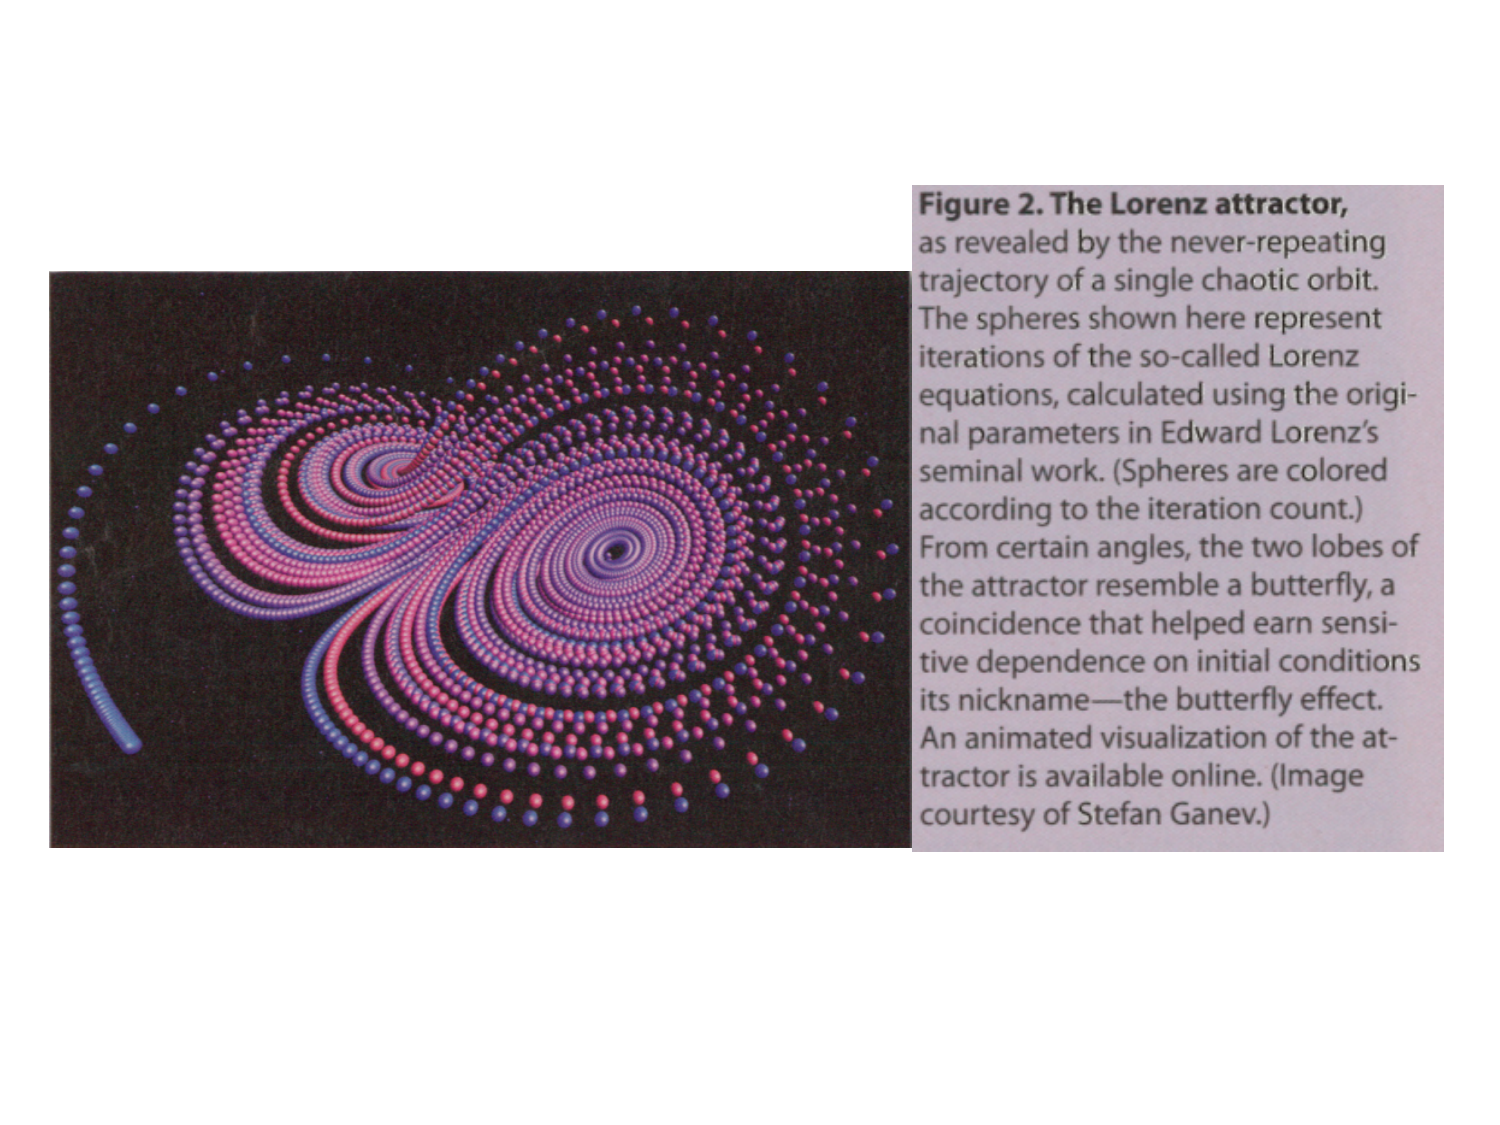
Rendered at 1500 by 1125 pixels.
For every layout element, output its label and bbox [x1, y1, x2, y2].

picture [49, 184, 1444, 852]
